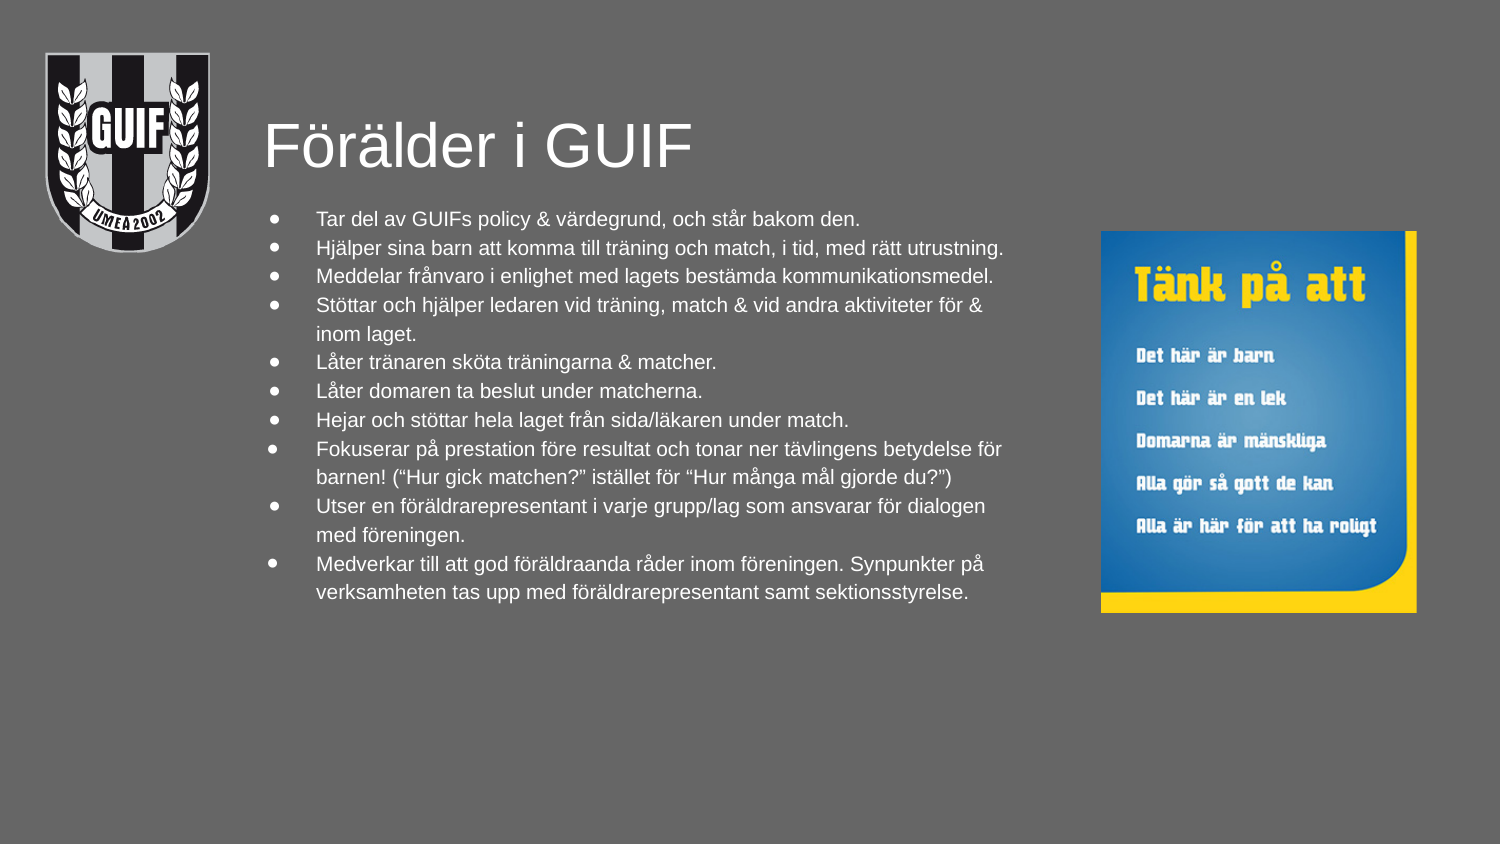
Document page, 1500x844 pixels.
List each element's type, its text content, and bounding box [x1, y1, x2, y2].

text_box Tar del av GUIFs policy & värdegrund, och står bakom den. Hjälper sina barn att komma till träning och match, i tid, med rätt utrustning. Meddelar frånvaro i enlighet med lagets bestämda kommunikationsmedel. Stöttar och hjälper ledaren vid träning, match & vid andra aktiviteter för & inom laget. Låter tränaren sköta träningarna & matcher. Låter domaren ta beslut under matcherna. Hejar och stöttar hela laget från sida/läkaren under match. Fokuserar på prestation före resultat och tonar ner tävlingens betydelse för barnen! (“Hur gick matchen?” istället för “Hur många mål gjorde du?”) Utser en föräldrarepresentant i varje grupp/lag som ansvarar för dialogen med föreningen. Medverkar till att god föräldraanda råder inom föreningen. Synpunkter på verksamheten tas upp med föräldrarepresentant samt sektionsstyrelse. [226, 186, 1046, 734]
picture [44, 51, 211, 253]
picture [1100, 230, 1417, 613]
text_box Förälder i GUIF [248, 89, 1457, 201]
